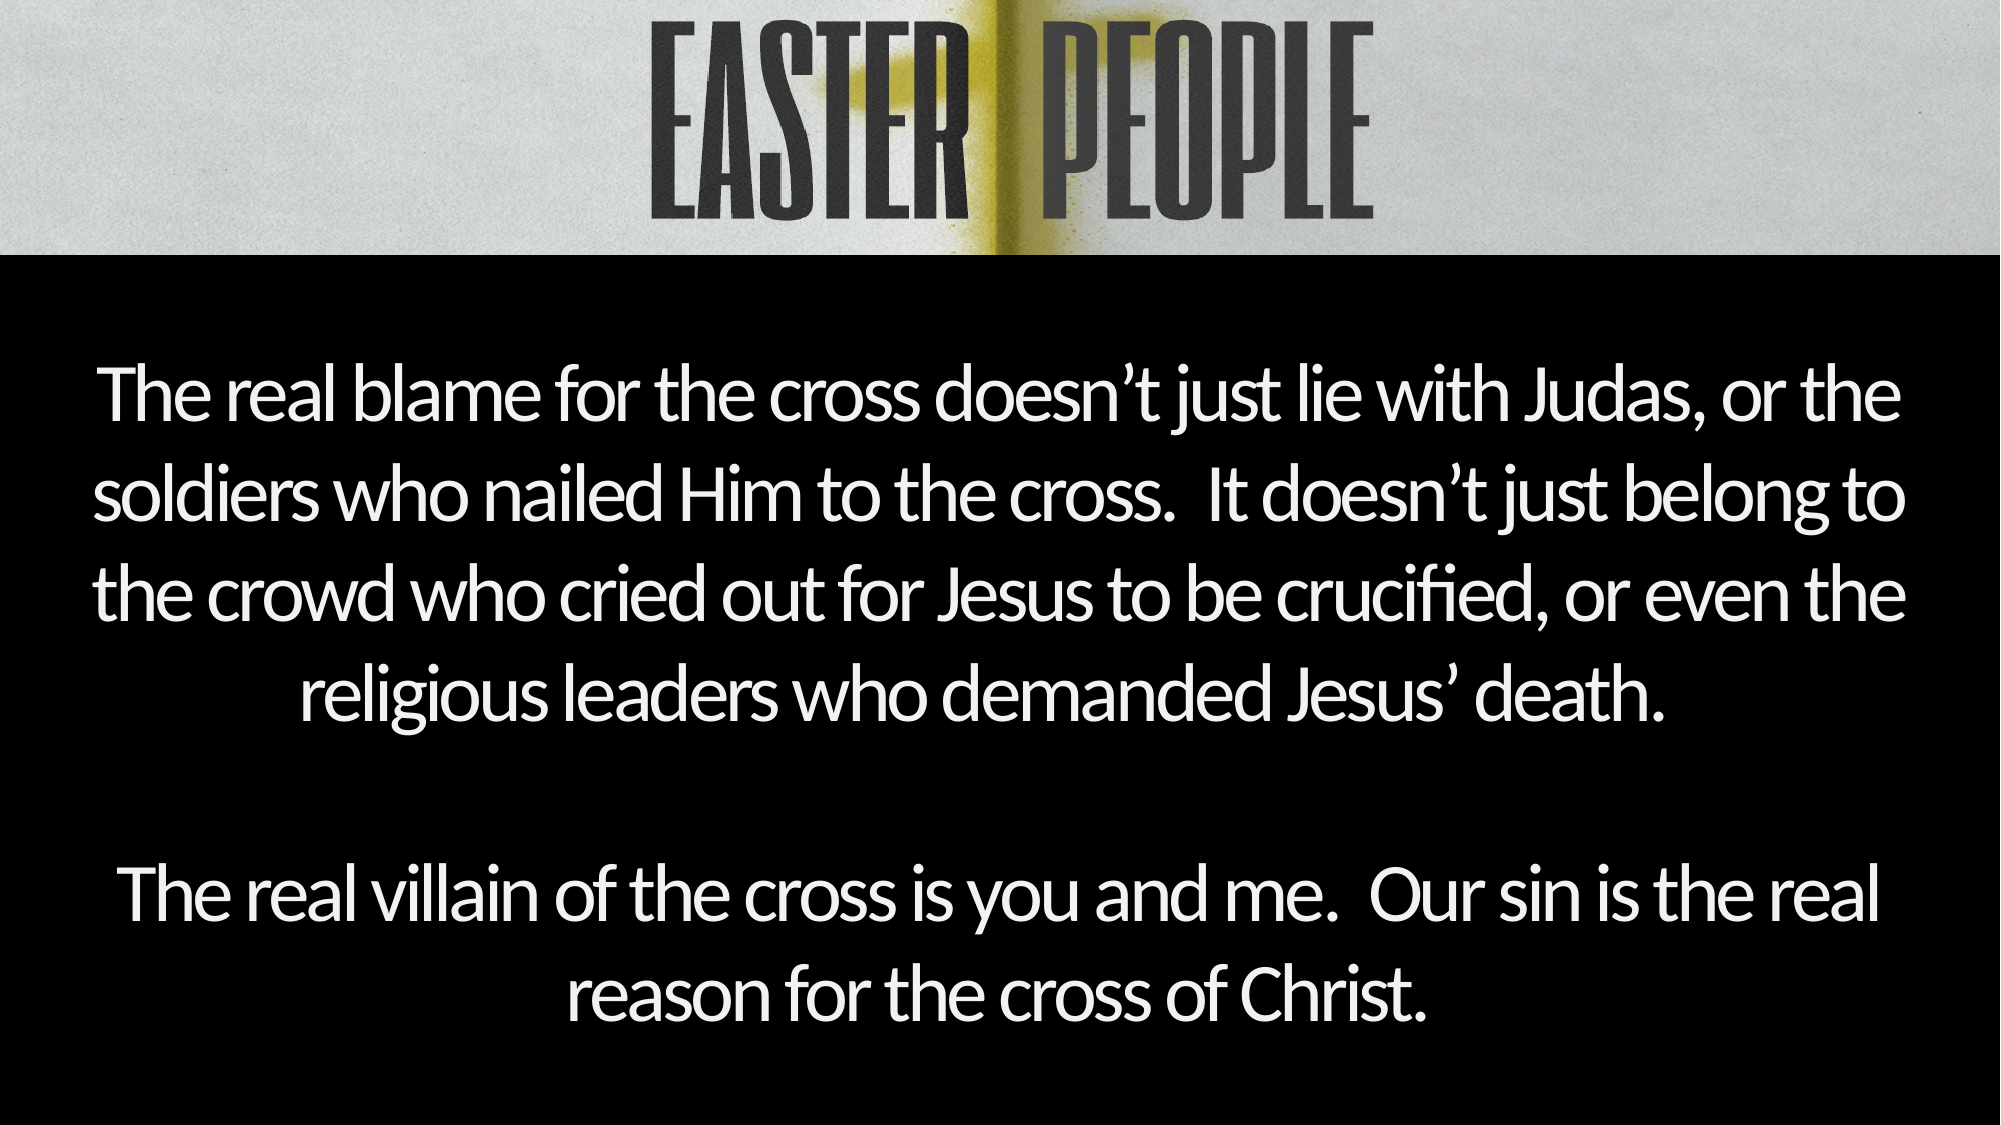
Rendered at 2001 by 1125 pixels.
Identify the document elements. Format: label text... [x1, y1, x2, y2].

text_box The real blame for the cross doesn’t just lie with Judas, or the soldiers who nailed Him to the cross. It doesn’t just belong to the crowd who cried out for Jesus to be crucified, or even the religious leaders who demanded Jesus’ death. The real villain of the cross is you and me. Our sin is the real reason for the cross of Christ. [37, 775, 1961, 1095]
picture [0, 0, 2000, 764]
